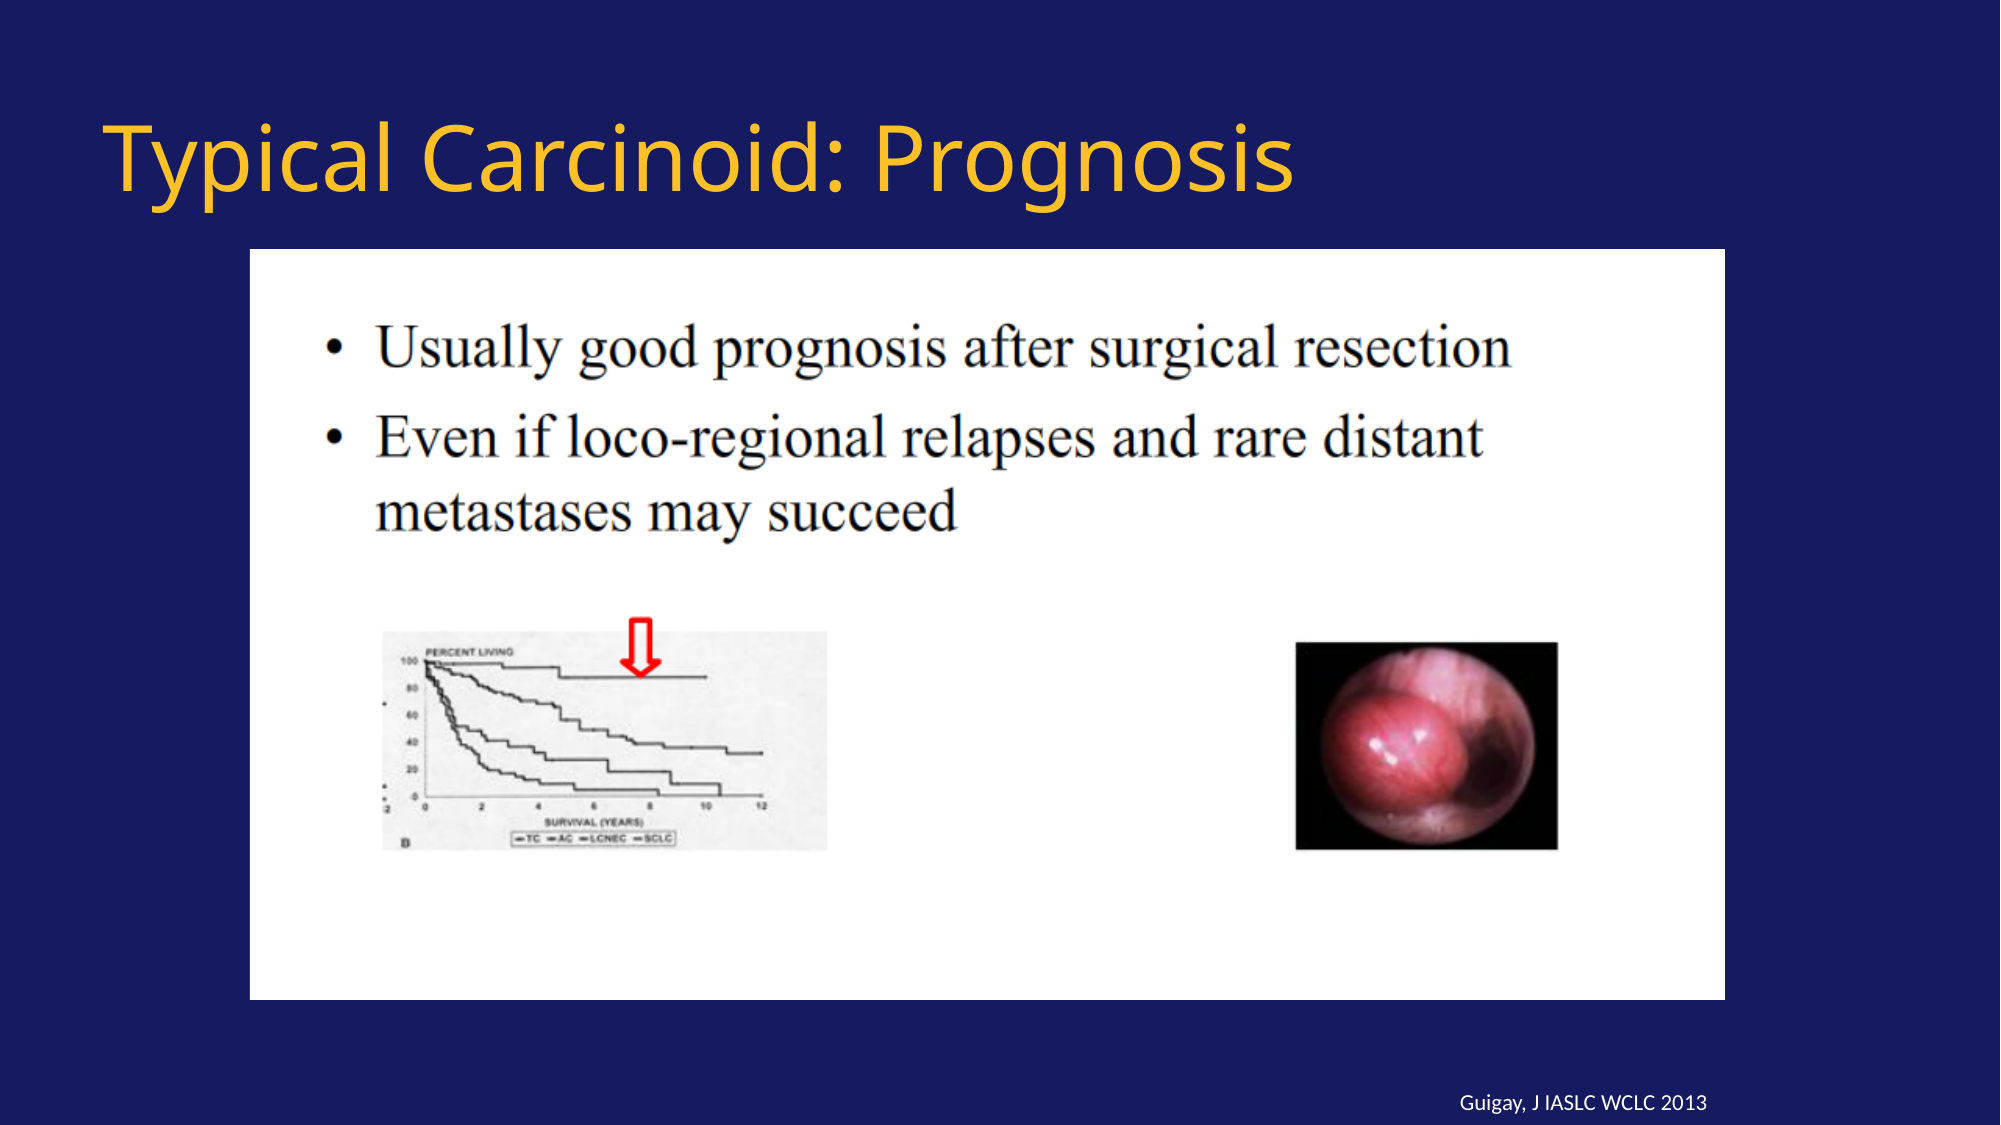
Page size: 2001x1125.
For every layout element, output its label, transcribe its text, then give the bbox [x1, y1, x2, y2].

title Typical Carcinoid: Prognosis [102, 52, 1900, 271]
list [249, 249, 1725, 1000]
text_box Guigay, J IASLC WCLC 2013 [1444, 1079, 1723, 1123]
